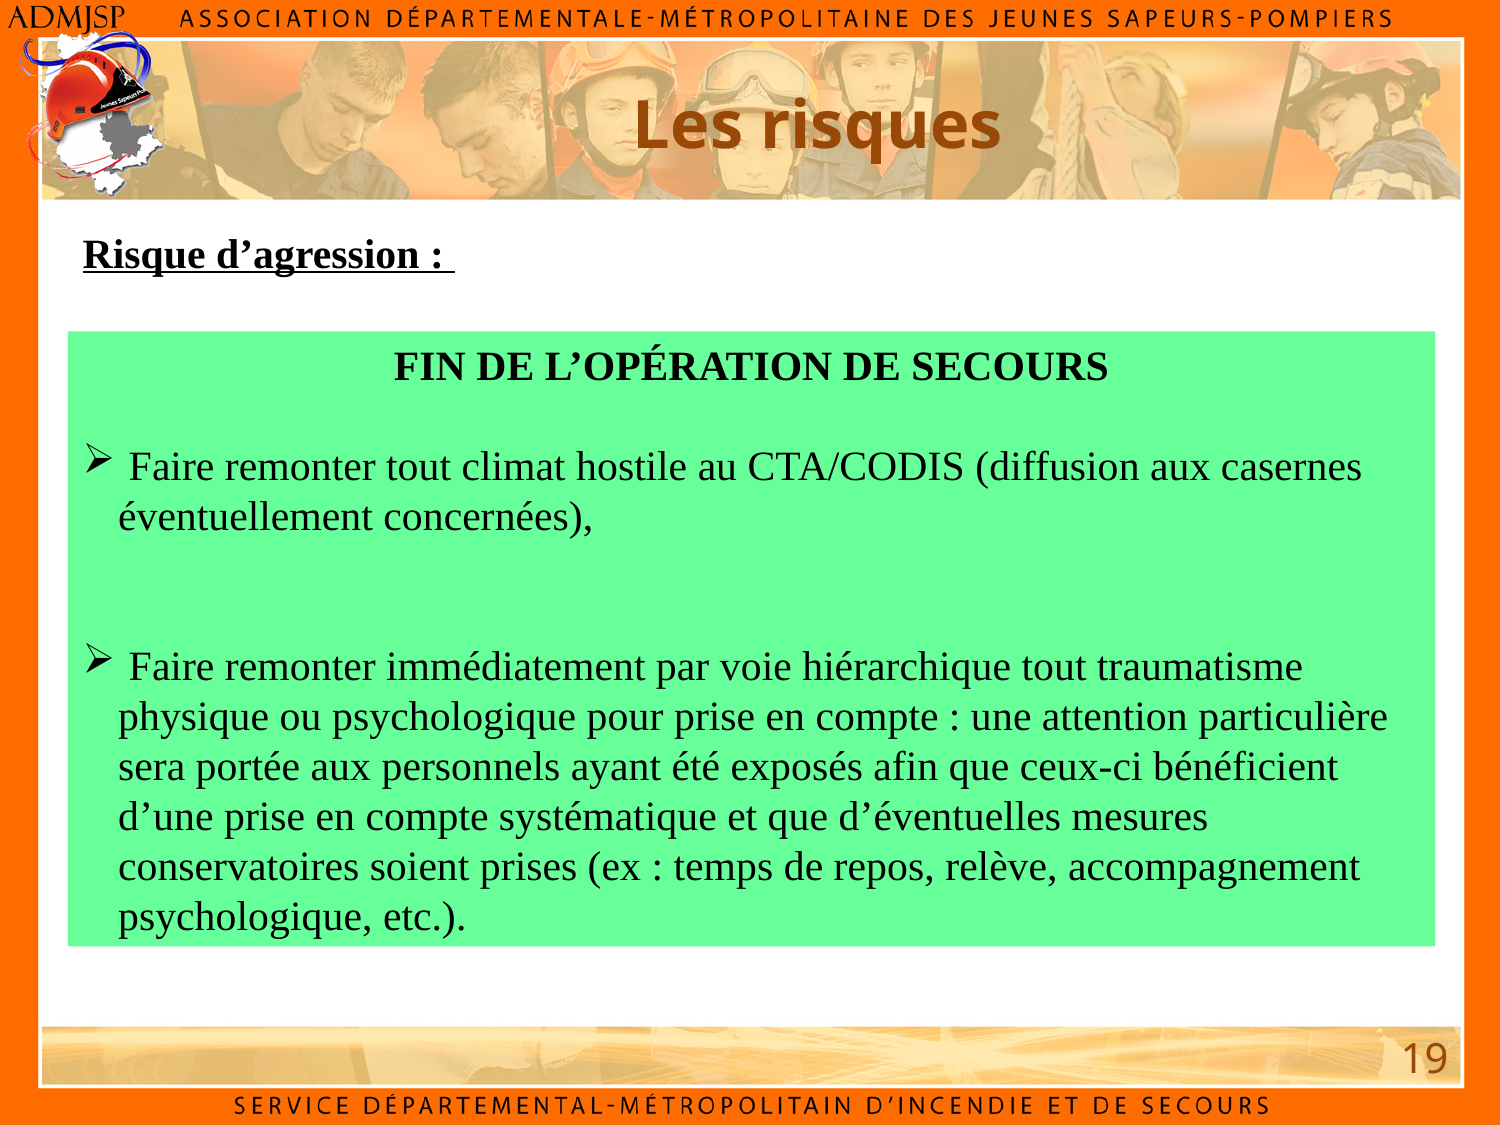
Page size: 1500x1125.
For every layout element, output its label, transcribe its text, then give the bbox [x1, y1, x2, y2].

title Les risques [183, 45, 1454, 200]
text_box Risque d’agression : [67, 215, 1412, 285]
text_box 19 [1113, 1029, 1464, 1090]
picture [0, 0, 1500, 1125]
text_box FIN DE L’OPÉRATION DE SECOURS Faire remonter tout climat hostile au CTA/CODIS (diffusion aux casernes éventuellement concernées), Faire remonter immédiatement par voie hiérarchique tout traumatisme physique ou psychologique pour prise en compte : une attention particulière sera portée aux personnels ayant été exposés afin que ceux-ci bénéficient d’une prise en compte systématique et que d’éventuelles mesures conservatoires soient prises (ex : temps de repos, relève, accompagnement psychologique, etc.). [67, 331, 1436, 947]
